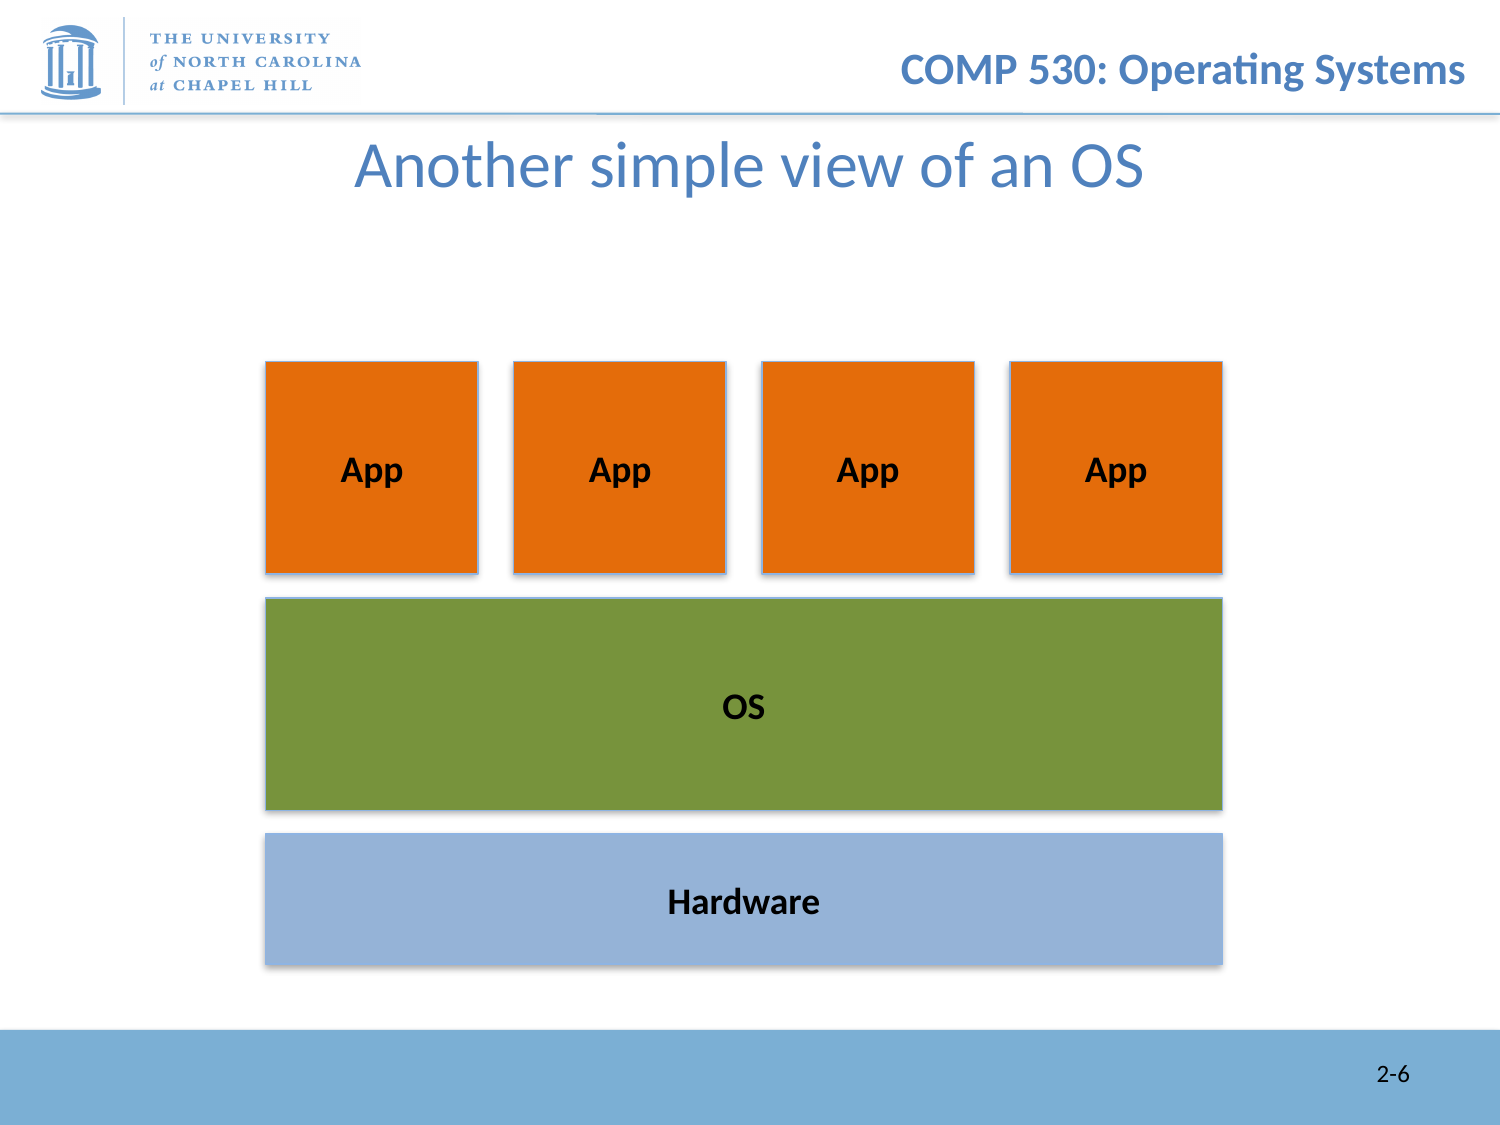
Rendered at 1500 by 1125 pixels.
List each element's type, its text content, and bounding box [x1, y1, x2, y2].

text_box App [513, 361, 727, 575]
title Another simple view of an OS [0, 113, 1500, 209]
text_box App [761, 361, 975, 575]
text_box App [265, 361, 479, 575]
text_box OS [265, 597, 1223, 811]
slide_number 2-6 [1074, 1042, 1425, 1103]
text_box Hardware [265, 833, 1223, 965]
text_box App [1009, 361, 1223, 575]
picture [41, 17, 361, 105]
